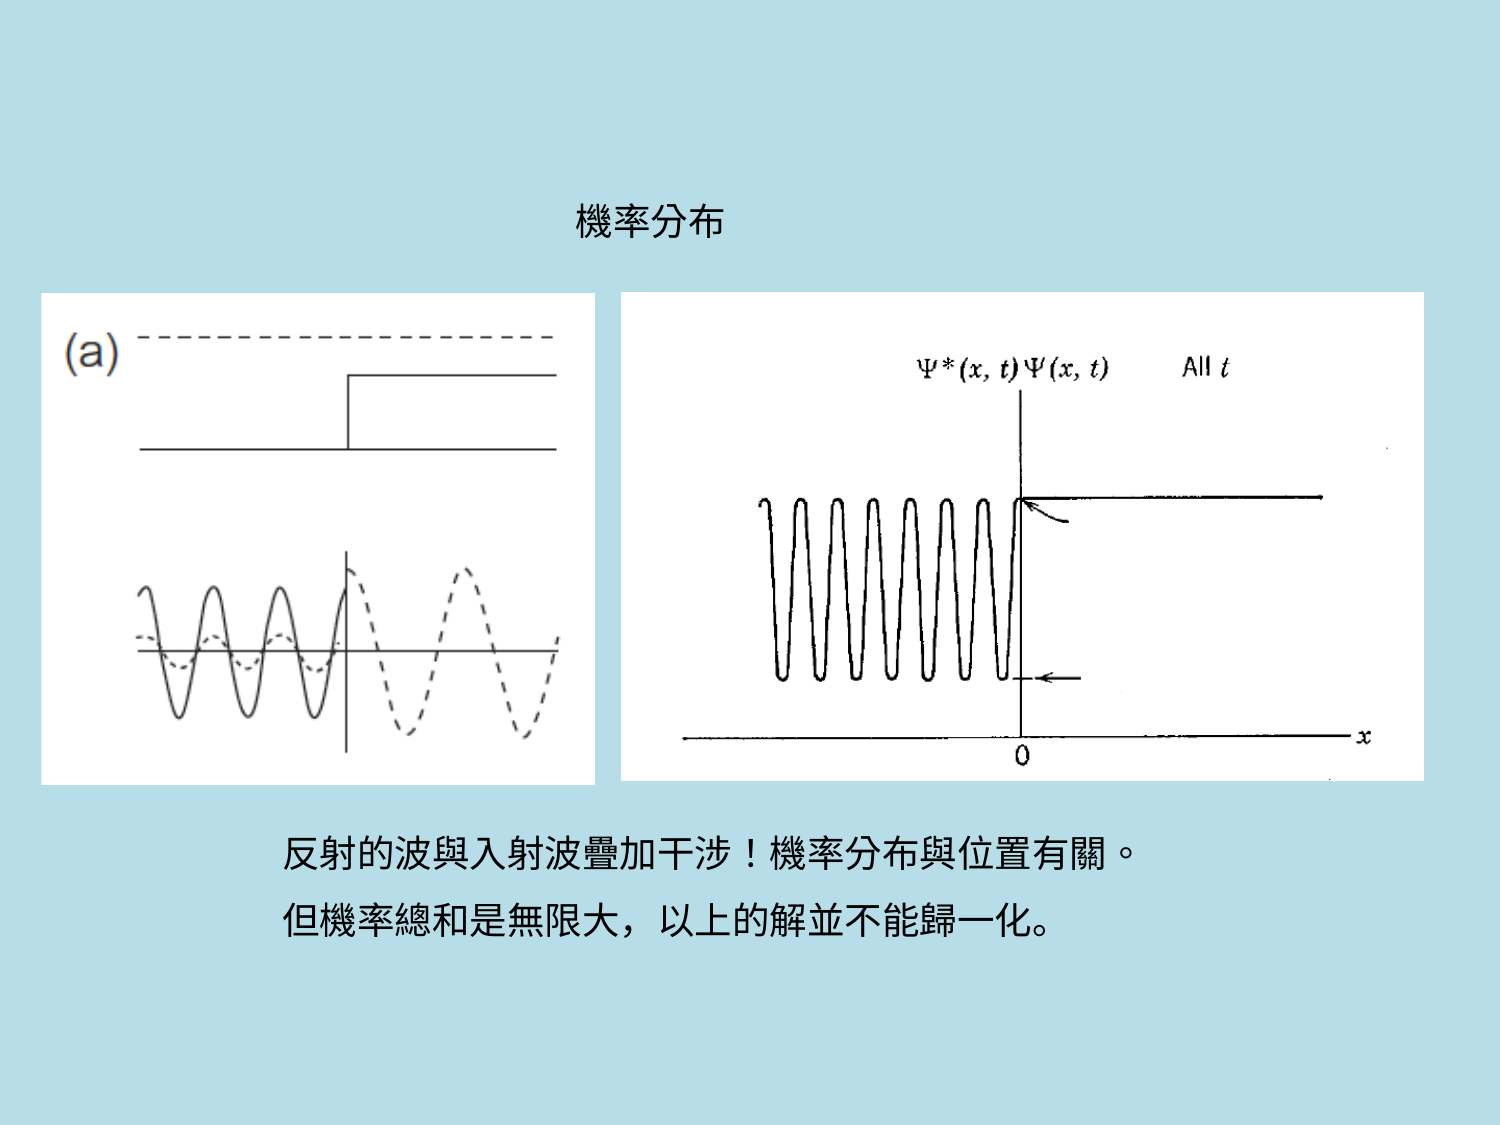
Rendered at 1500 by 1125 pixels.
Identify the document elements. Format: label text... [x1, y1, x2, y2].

text_box 反射的波與入射波疊加干涉！機率分布與位置有關。 [267, 822, 1233, 882]
text_box 但機率總和是無限大，以上的解並不能歸一化。 [267, 889, 1140, 950]
text_box 機率分布 [560, 190, 772, 251]
picture [621, 292, 1424, 781]
picture [40, 292, 596, 785]
